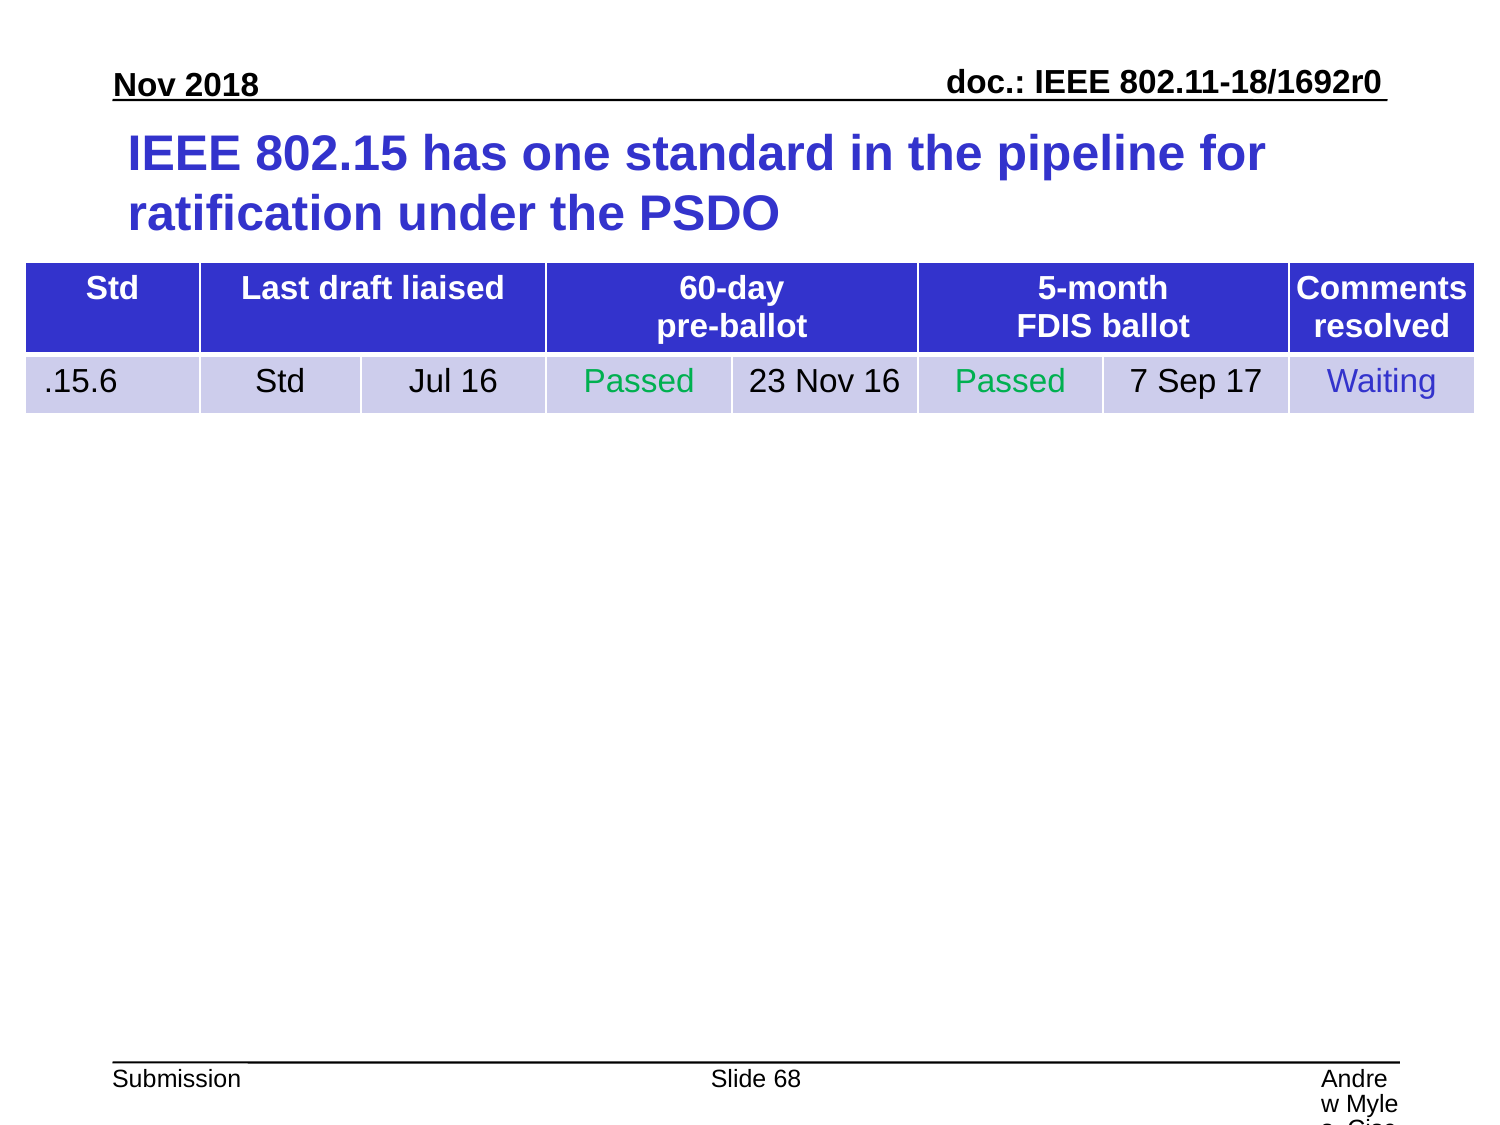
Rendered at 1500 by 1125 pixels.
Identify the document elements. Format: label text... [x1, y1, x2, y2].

table_cell .15.6 [26, 357, 199, 413]
table_cell 7 Sep 17 [1104, 357, 1288, 413]
table_cell Waiting [1290, 357, 1474, 413]
table_header Std [26, 263, 199, 352]
title IEEE 802.15 has one standard in the pipeline for ratification under the PSDO [112, 112, 1388, 262]
slide_number Slide 68 [709, 1061, 803, 1093]
table_cell Jul 16 [362, 357, 545, 413]
table_cell Passed [919, 357, 1102, 413]
table_header Last draft liaised [201, 263, 545, 352]
table_header 5-month FDIS ballot [919, 263, 1288, 352]
table_cell Passed [547, 357, 731, 413]
table_cell Std [201, 357, 360, 413]
table_header 60-day pre-ballot [547, 263, 917, 352]
table_header Comments resolved [1290, 263, 1474, 352]
table_cell 23 Nov 16 [733, 357, 917, 413]
footer Andrew Myles, Cisco [1320, 1061, 1402, 1093]
